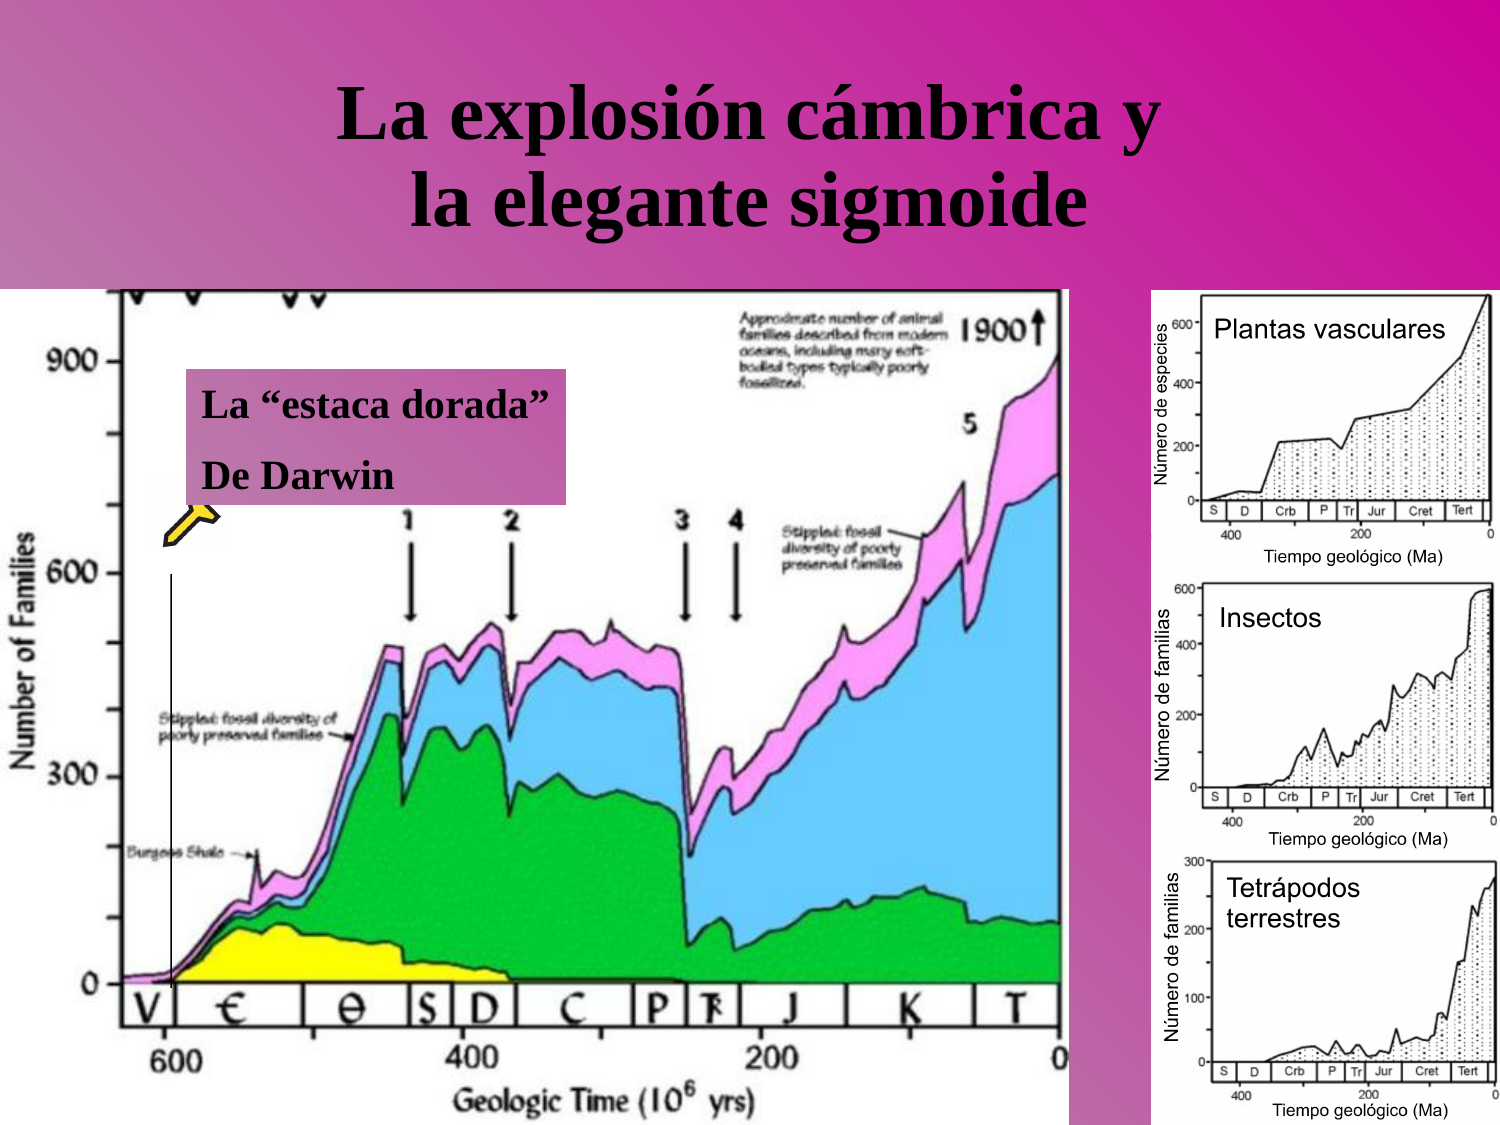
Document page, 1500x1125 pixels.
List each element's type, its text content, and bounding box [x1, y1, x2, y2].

picture [0, 289, 1070, 1125]
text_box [1151, 290, 1500, 573]
text_box La explosión cámbrica y la elegante sigmoide [0, 93, 1500, 243]
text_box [1151, 573, 1500, 849]
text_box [1151, 849, 1500, 1125]
